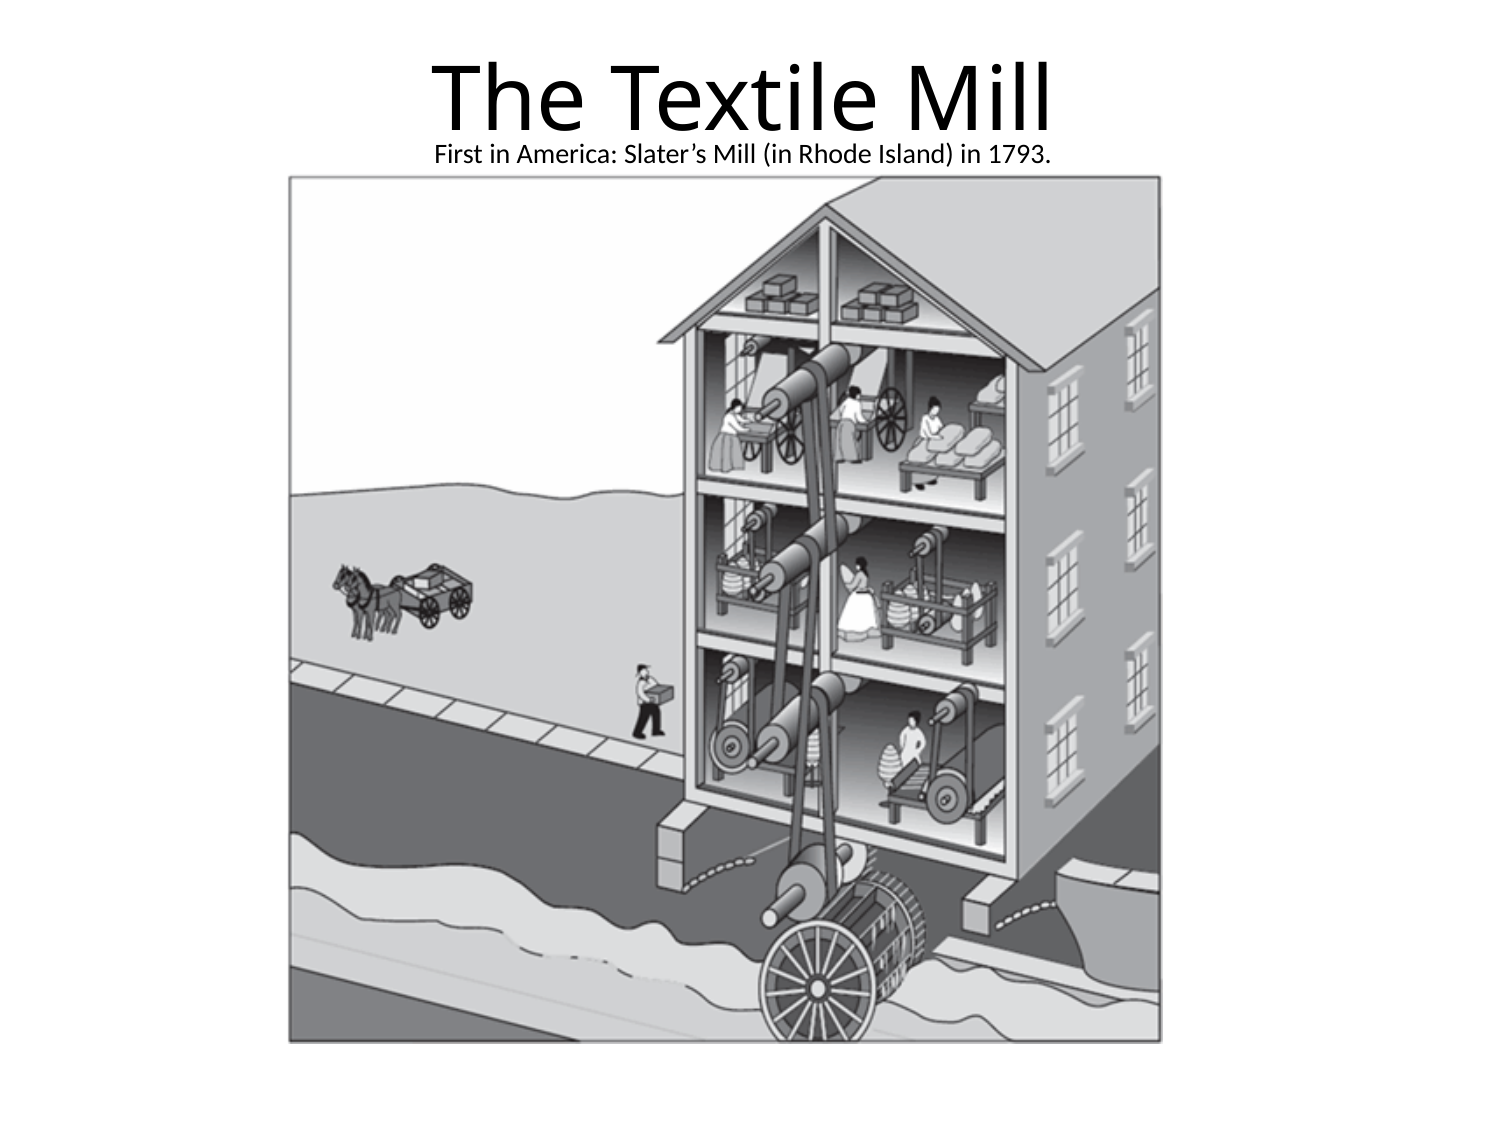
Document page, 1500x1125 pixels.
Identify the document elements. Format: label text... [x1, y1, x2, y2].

text_box First in America: Slater’s Mill (in Rhode Island) in 1793. [419, 127, 1068, 171]
picture [287, 173, 1163, 1044]
title The Textile Mill [37, 32, 1450, 157]
